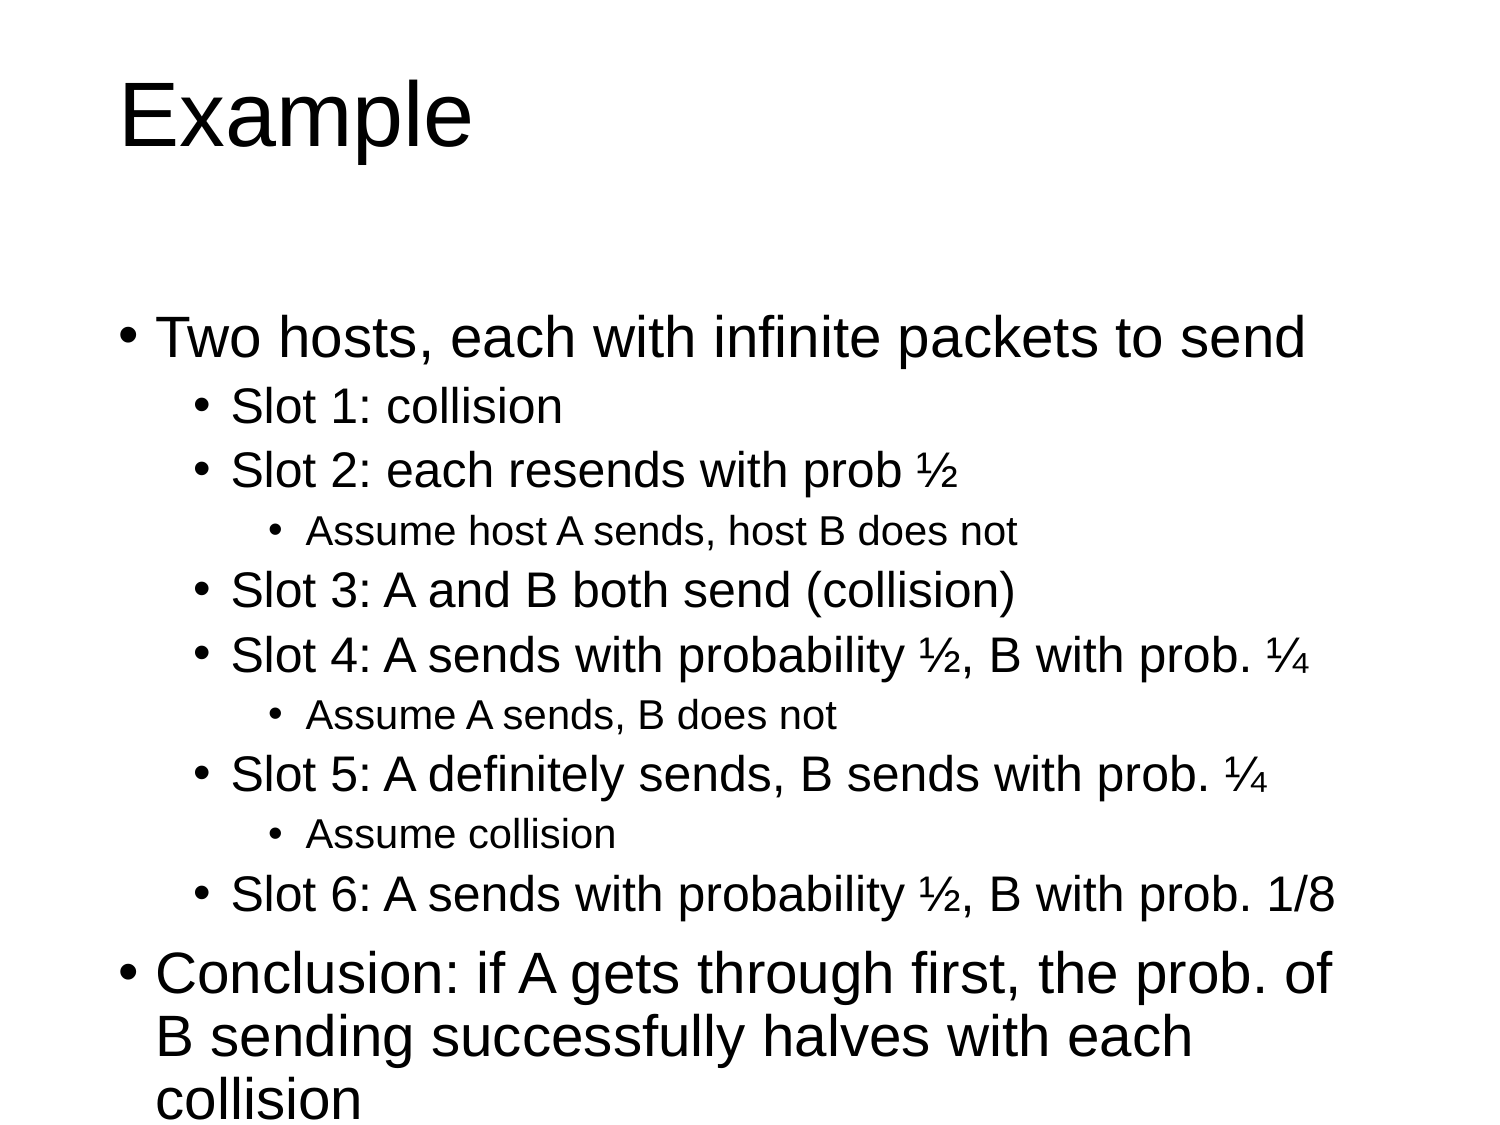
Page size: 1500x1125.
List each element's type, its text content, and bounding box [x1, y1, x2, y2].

title Example [103, 59, 1397, 278]
list Two hosts, each with infinite packets to send Slot 1: collision Slot 2: each resends with prob ½ Assume host A sends, host B does not Slot 3: A and B both send (collision) Slot 4: A sends with probability ½, B with prob. ¼ Assume A sends, B does not Slot 5: A definitely sends, B sends with prob. ¼ Assume collision Slot 6: A sends with probability ½, B with prob. 1/8 Conclusion: if A gets through first, the prob. of B sending successfully halves with each collision [103, 299, 1397, 1014]
